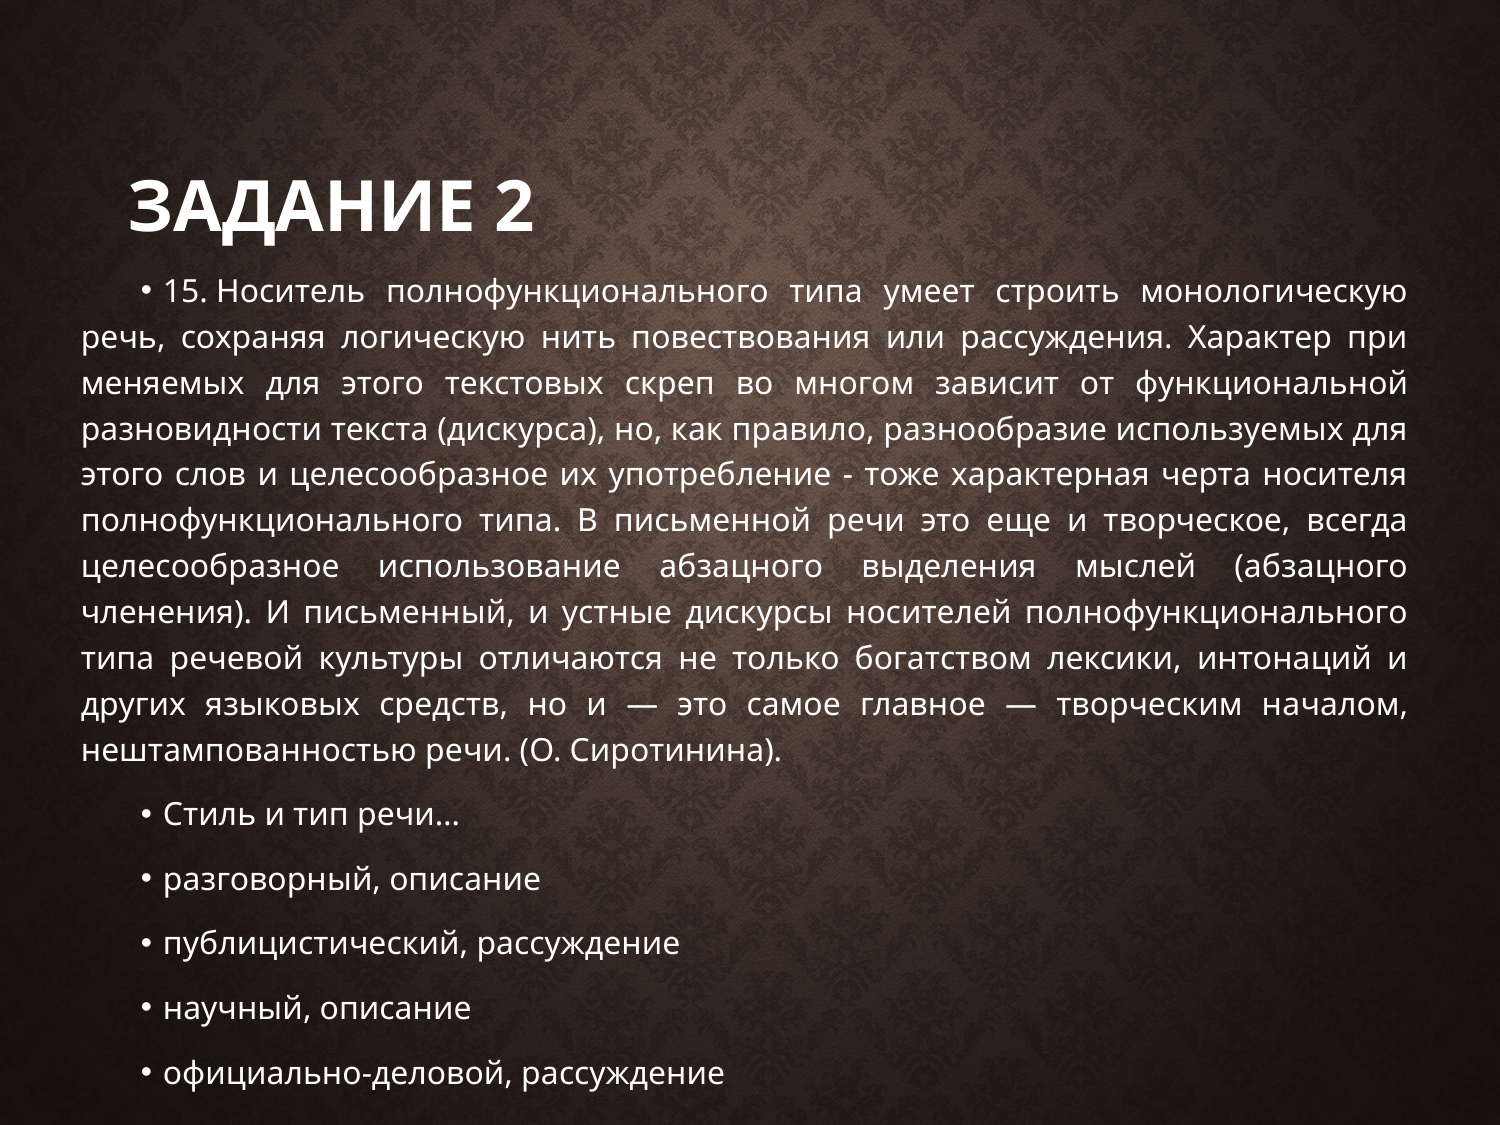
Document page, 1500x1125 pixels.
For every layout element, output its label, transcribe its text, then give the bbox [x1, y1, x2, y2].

title Задание 2 [112, 99, 1387, 255]
list 15. Носитель полнофункционального типа умеет строить монологическую речь, сохраняя логическую нить повествования или рассуждения. Характер при­меняемых для этого текстовых скреп во многом за­висит от функциональной разновидности текста (дискурса), но, как правило, разнообразие используемых для этого слов и целесообразное их употребление - тоже характерная черта носителя полнофункционального типа. В письменной речи это еще и творческое, всегда целесообразное использование абзацного выделения мыслей (абзацного членения). И письменный, и устные дискурсы носителей полнофункционального типа речевой культуры отличаются не только богатством лексики, интонаций и других языковых средств, но и — это самое главное — творческим на­чалом, нештампованностью речи. (О. Сиротинина). Стиль и тип речи… разговорный, описание публицистический, рассуждение научный, описание официально-деловой, рассуждение [29, 255, 1424, 1106]
